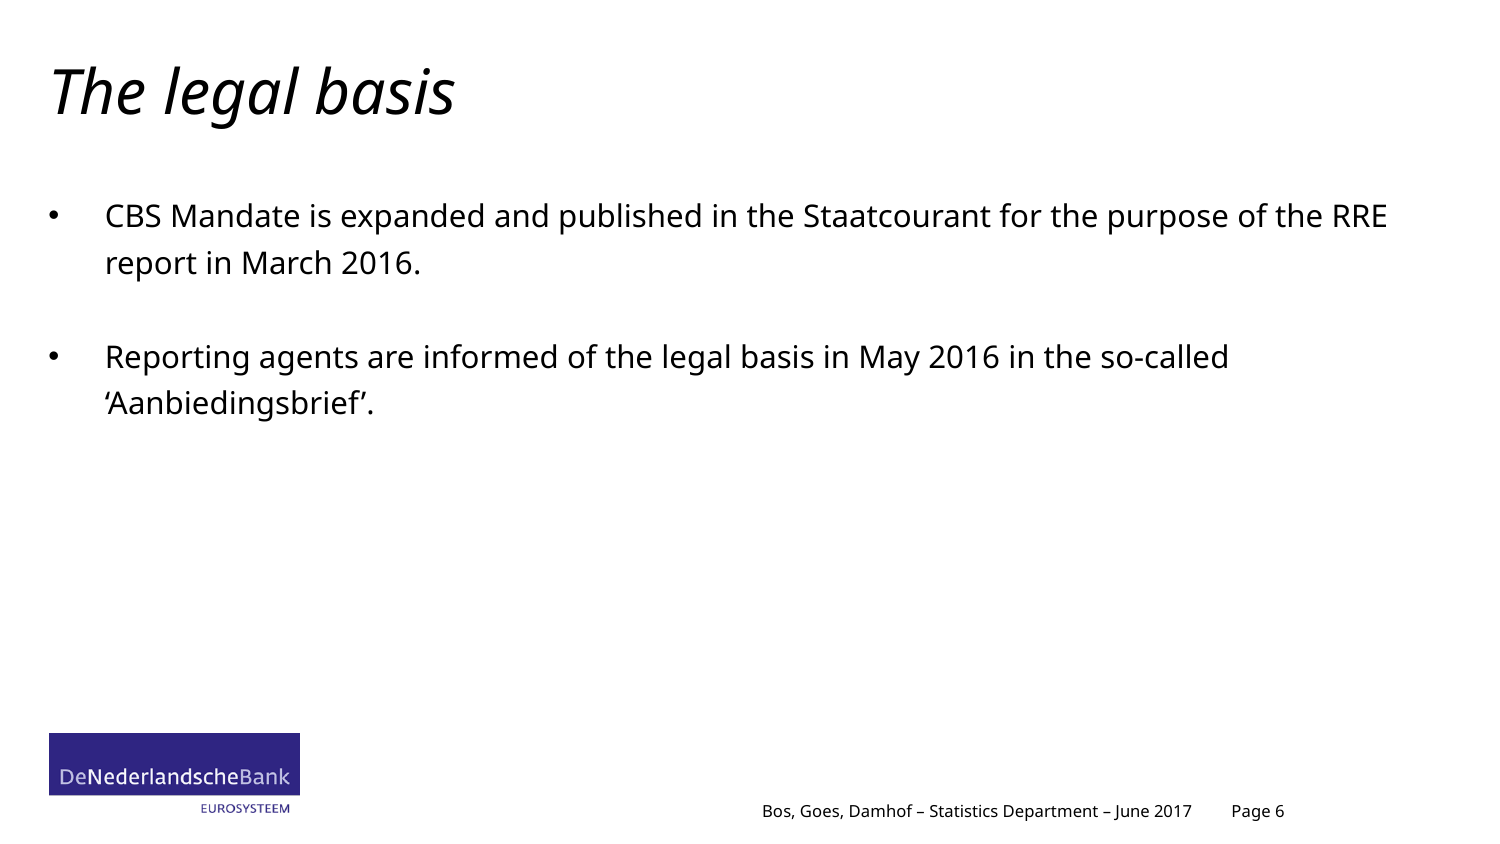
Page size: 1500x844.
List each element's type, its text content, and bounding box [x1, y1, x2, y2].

list CBS Mandate is expanded and published in the Staatcourant for the purpose of the RRE report in March 2016. Reporting agents are informed of the legal basis in May 2016 in the so-called ‘Aanbiedingsbrief’. [48, 186, 1438, 578]
slide_number Page 6 [1216, 793, 1330, 823]
footer Bos, Goes, Damhof – Statistics Department – June 2017 [468, 793, 1208, 823]
picture [49, 733, 300, 813]
title The legal basis [48, 49, 1421, 169]
